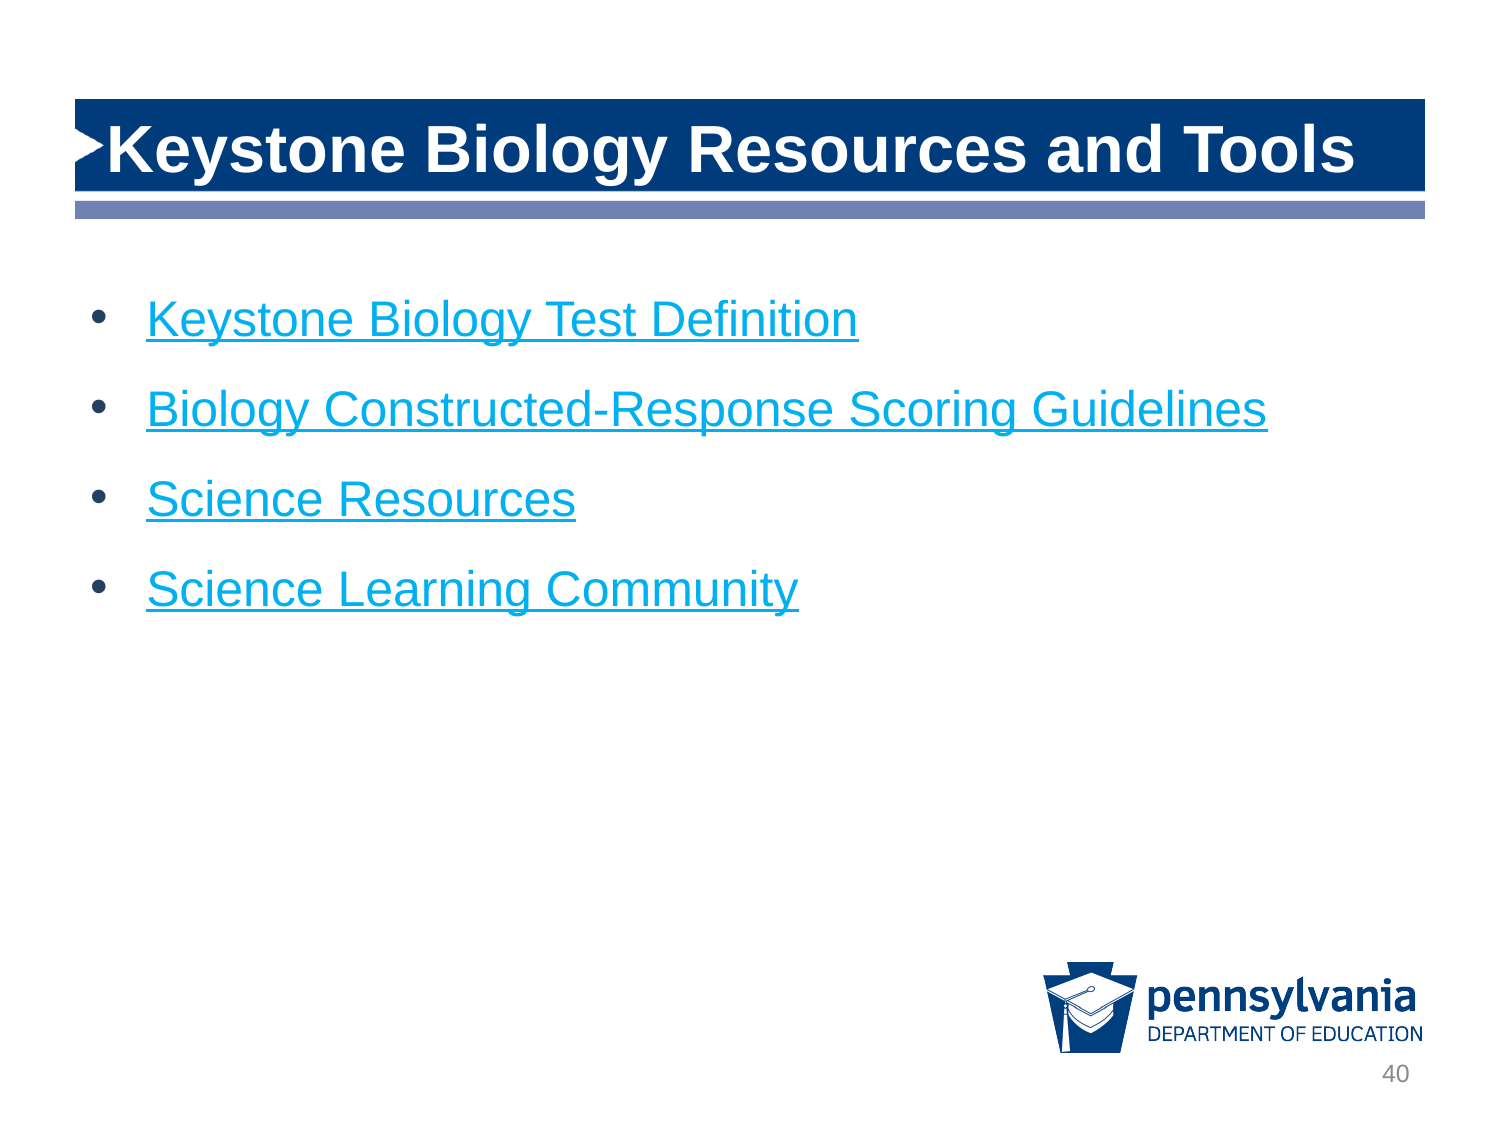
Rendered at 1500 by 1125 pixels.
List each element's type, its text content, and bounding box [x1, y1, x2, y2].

slide_number 40 [1074, 1042, 1425, 1103]
text_box Keystone Biology Test Definition Biology Constructed-Response Scoring Guidelines Science Resources Science Learning Community [74, 248, 1425, 624]
picture [1043, 962, 1422, 1053]
title Keystone Biology Resources and Tools [38, 61, 1425, 230]
